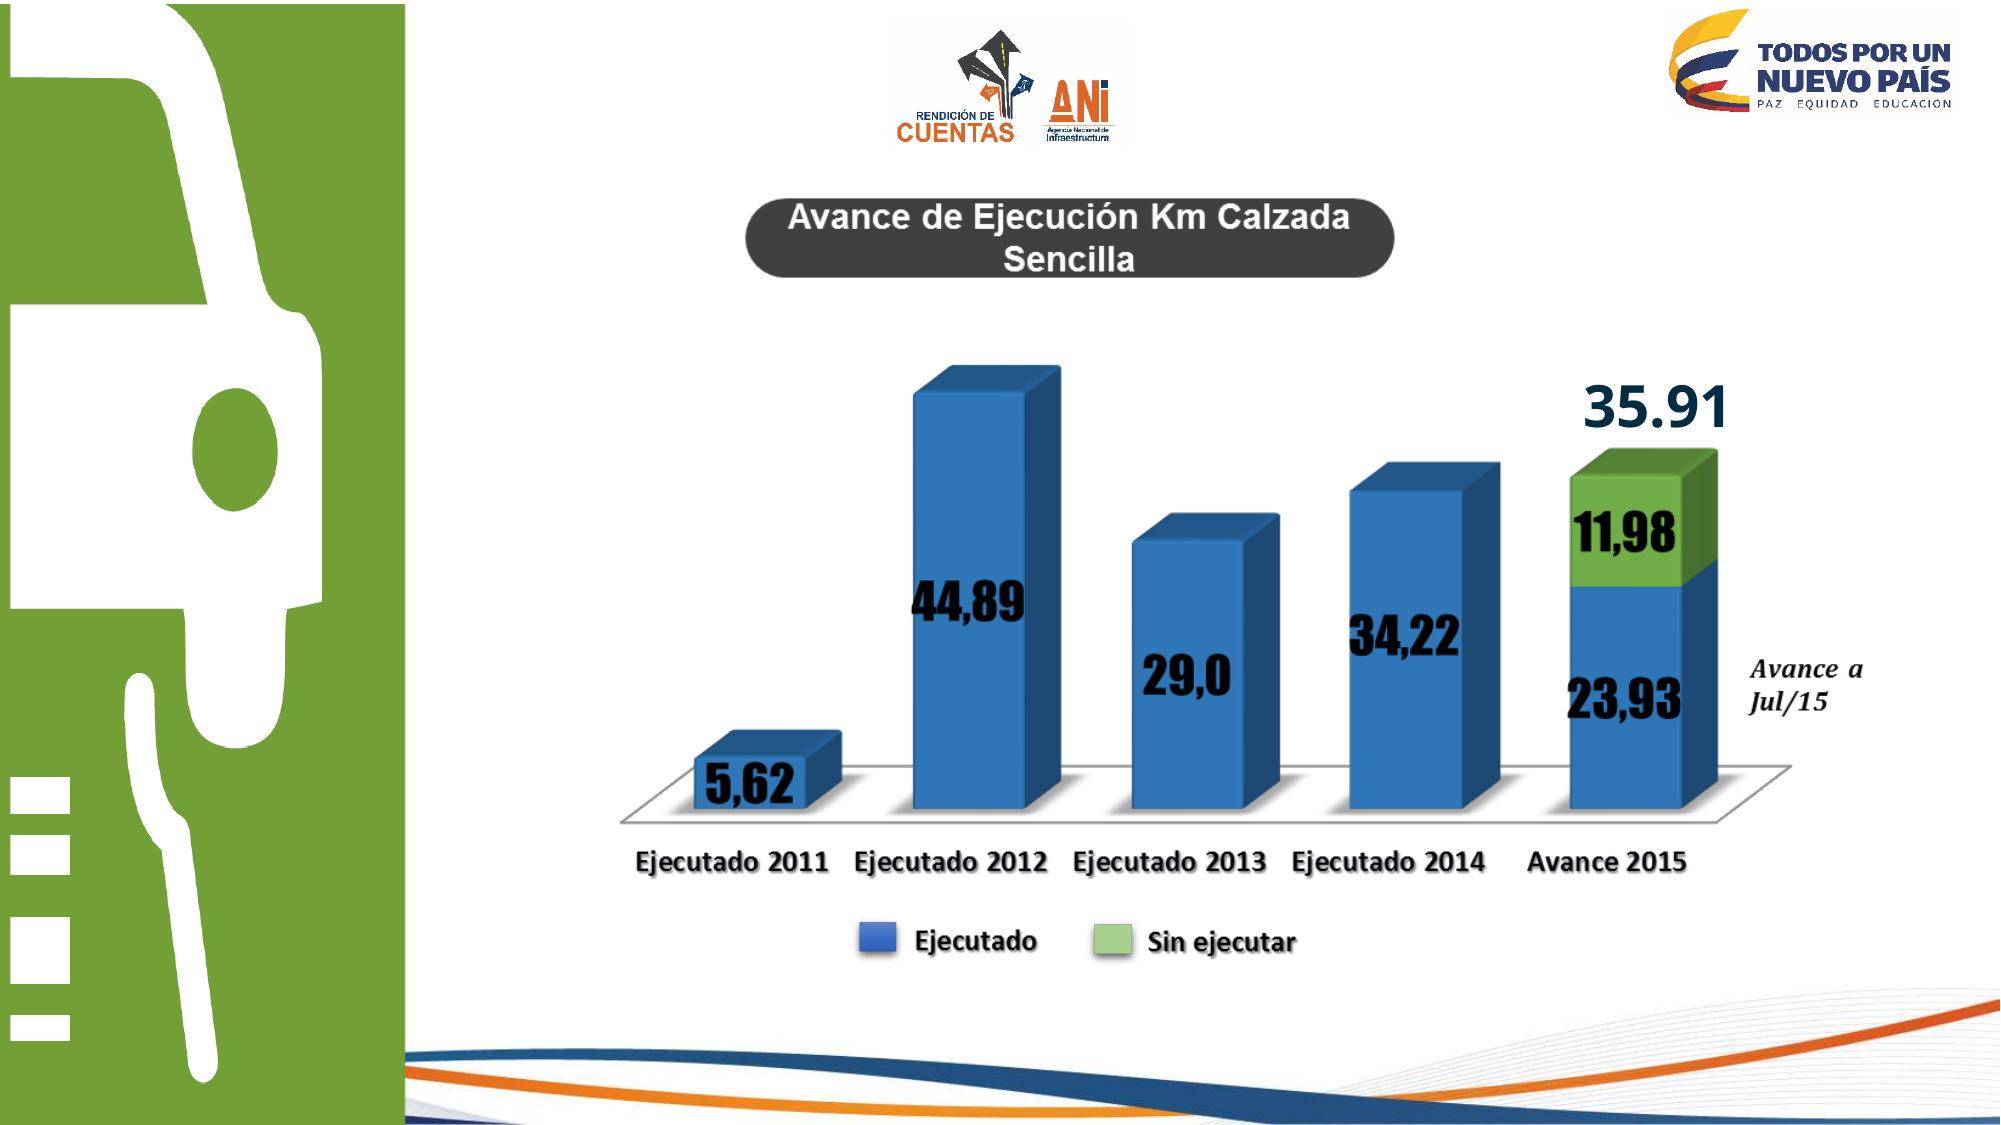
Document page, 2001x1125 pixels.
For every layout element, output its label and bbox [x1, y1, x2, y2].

picture [550, 184, 1888, 983]
picture [406, 987, 2000, 1125]
text_box [0, 0, 406, 1125]
picture [887, 18, 1131, 150]
picture [1666, 7, 1954, 114]
